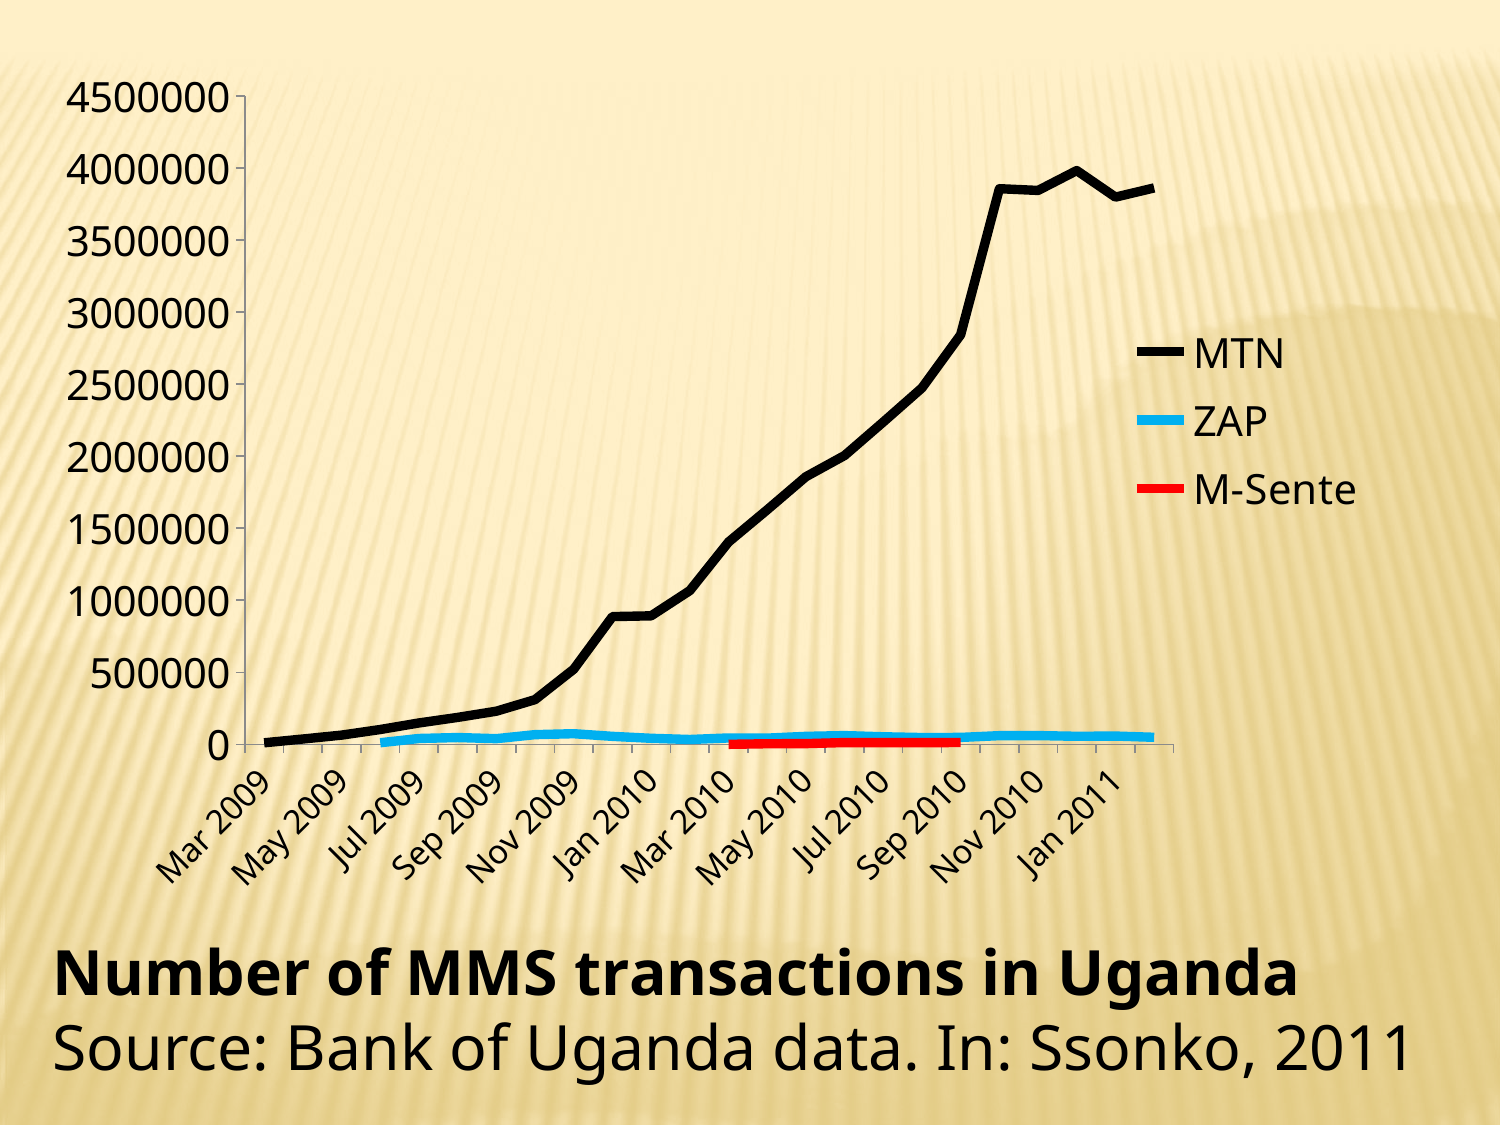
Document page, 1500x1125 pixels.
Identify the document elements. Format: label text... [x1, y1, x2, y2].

text_box Number of MMS transactions in Uganda Source: Bank of Uganda data. In: Ssonko, 2011 [37, 925, 1475, 1091]
chart [37, 49, 1463, 913]
